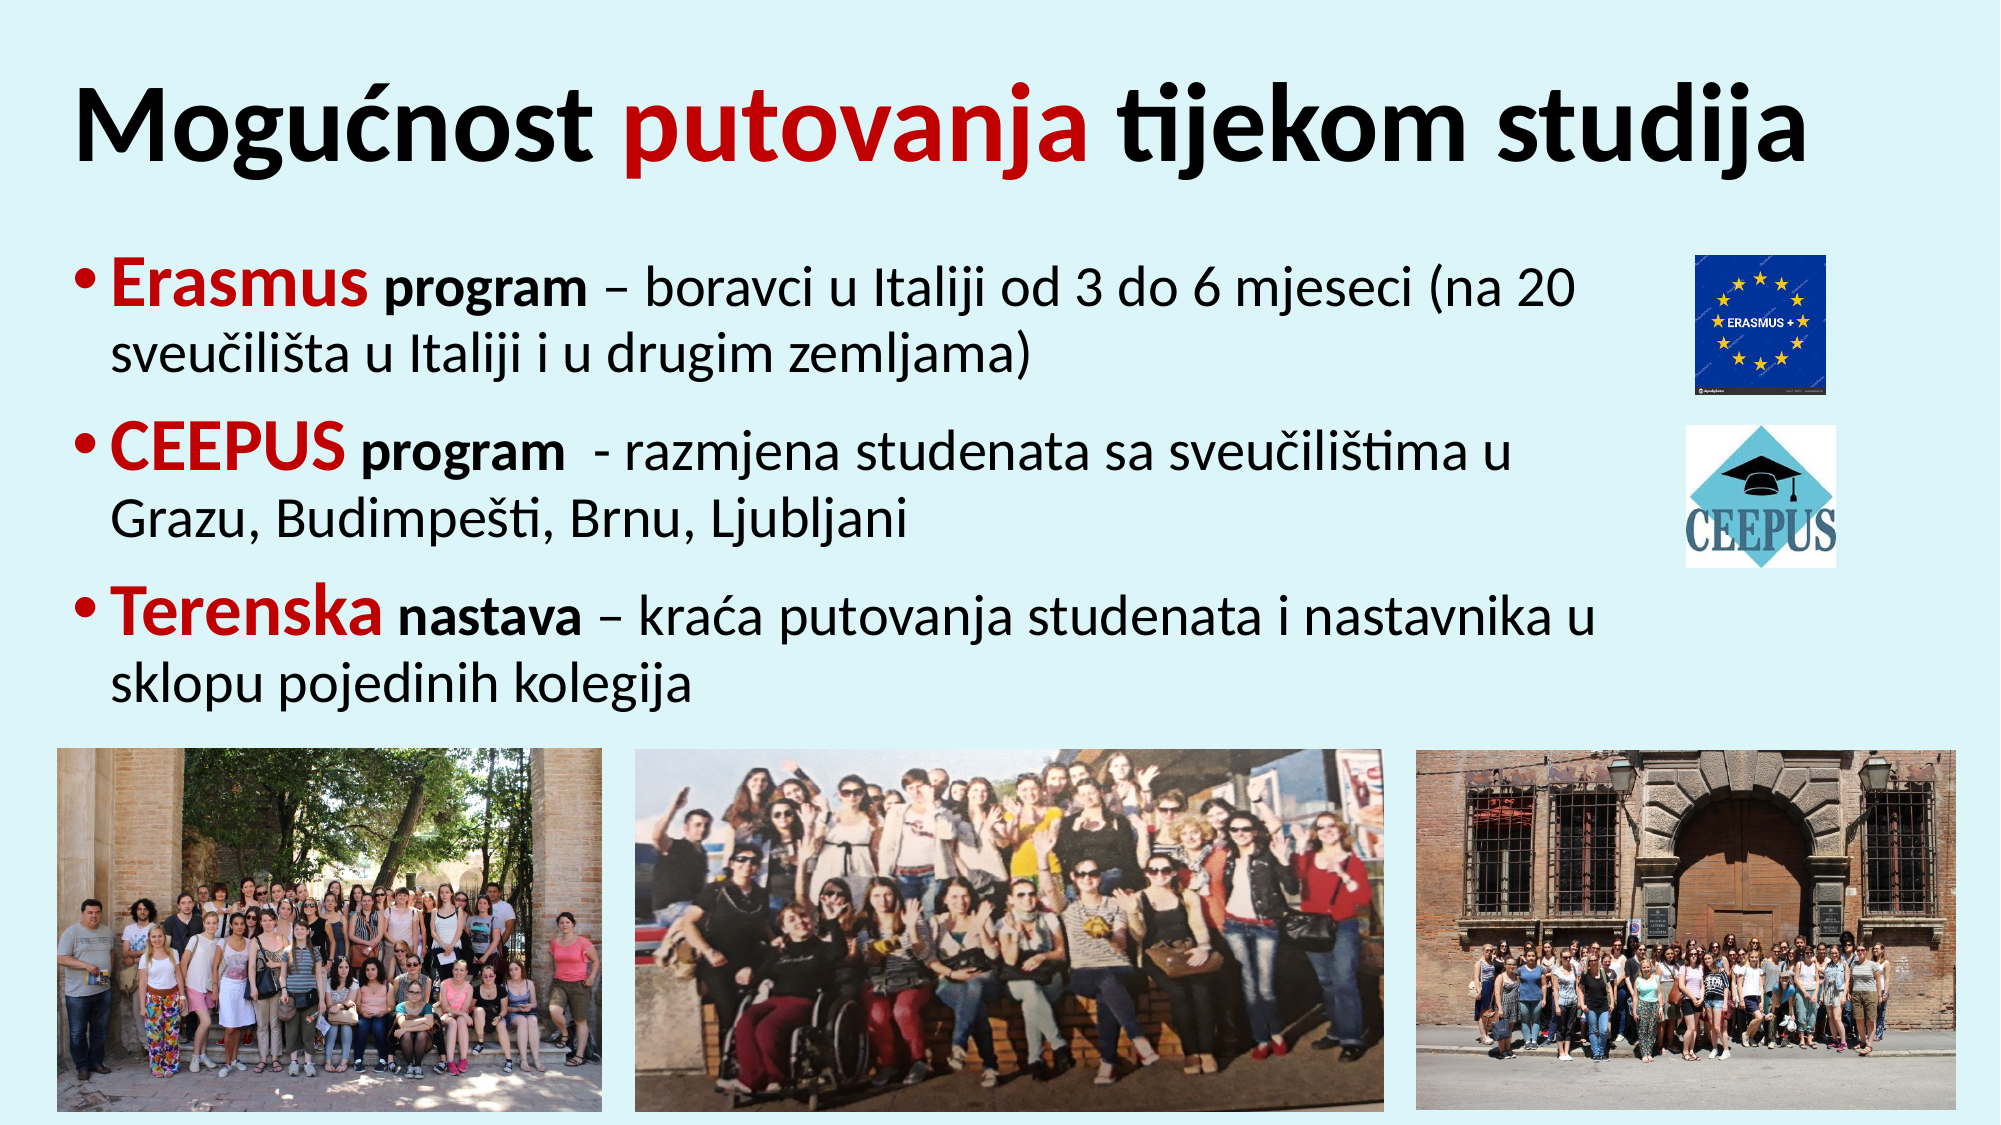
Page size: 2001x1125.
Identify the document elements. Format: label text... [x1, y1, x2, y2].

picture [57, 748, 602, 1112]
picture [1686, 425, 1836, 568]
title Mogućnost putovanja tijekom studija [57, 16, 1863, 234]
picture [635, 749, 1384, 1112]
list Erasmus program – boravci u Italiji od 3 do 6 mjeseci (na 20 sveučilišta u Italiji i u drugim zemljama) CEEPUS program - razmjena studenata sa sveučilištima u Grazu, Budimpešti, Brnu, Ljubljani Terenska nastava – kraća putovanja studenata i nastavnika u sklopu pojedinih kolegija [57, 233, 1653, 983]
picture [1416, 750, 1956, 1110]
picture [1695, 255, 1826, 395]
